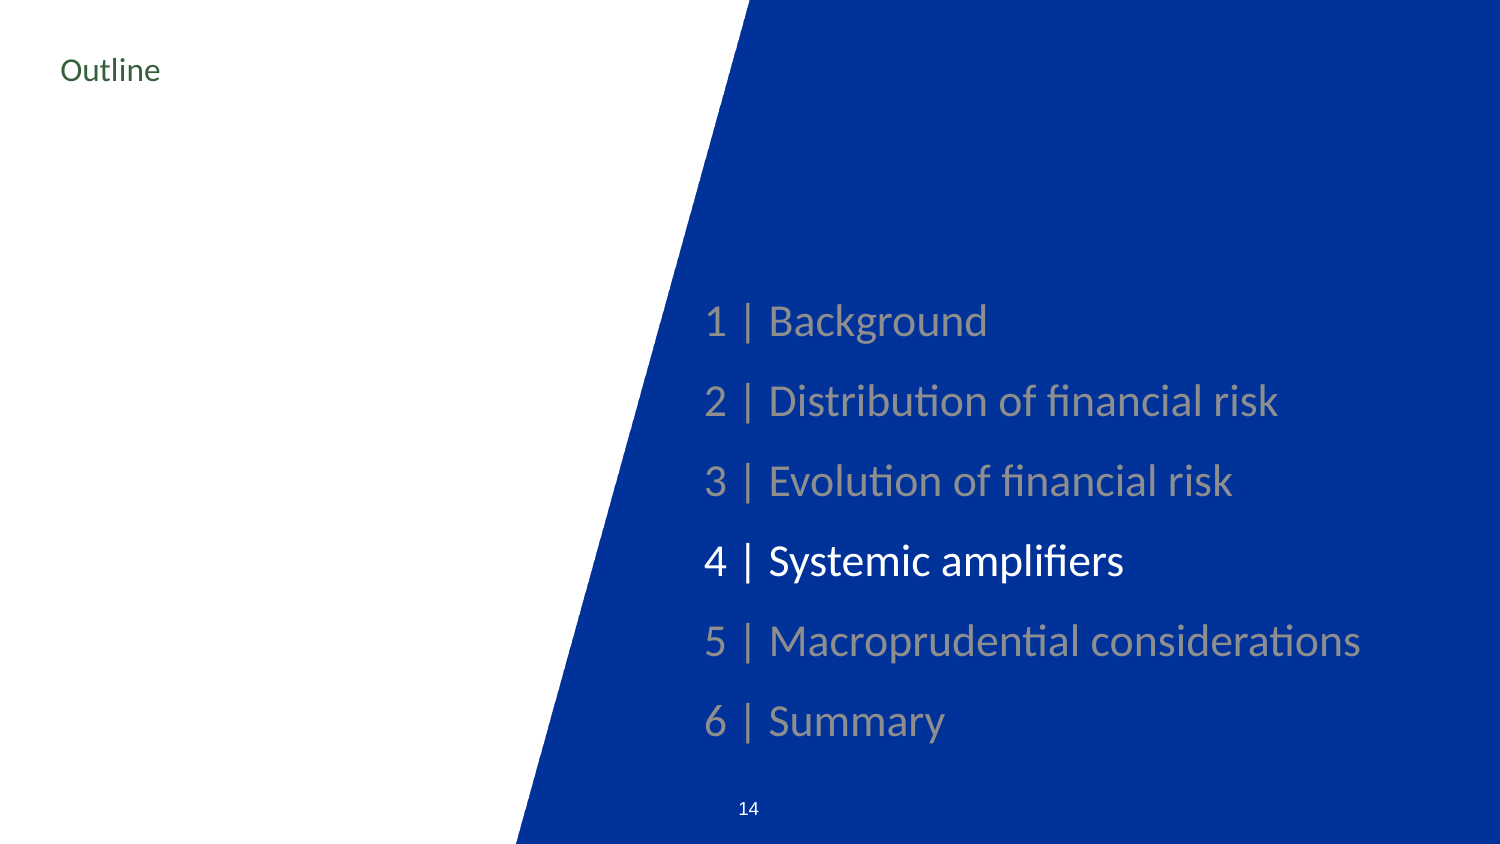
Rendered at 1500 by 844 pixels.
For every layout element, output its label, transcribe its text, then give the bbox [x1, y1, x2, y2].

text_box 1 | Background 2 | Distribution of financial risk 3 | Evolution of financial risk 4 | Systemic amplifiers 5 | Macroprudential considerations 6 | Summary [703, 304, 1477, 746]
text_box Outline [45, 24, 1465, 73]
slide_number 14 [714, 796, 783, 820]
picture [0, 0, 1500, 844]
